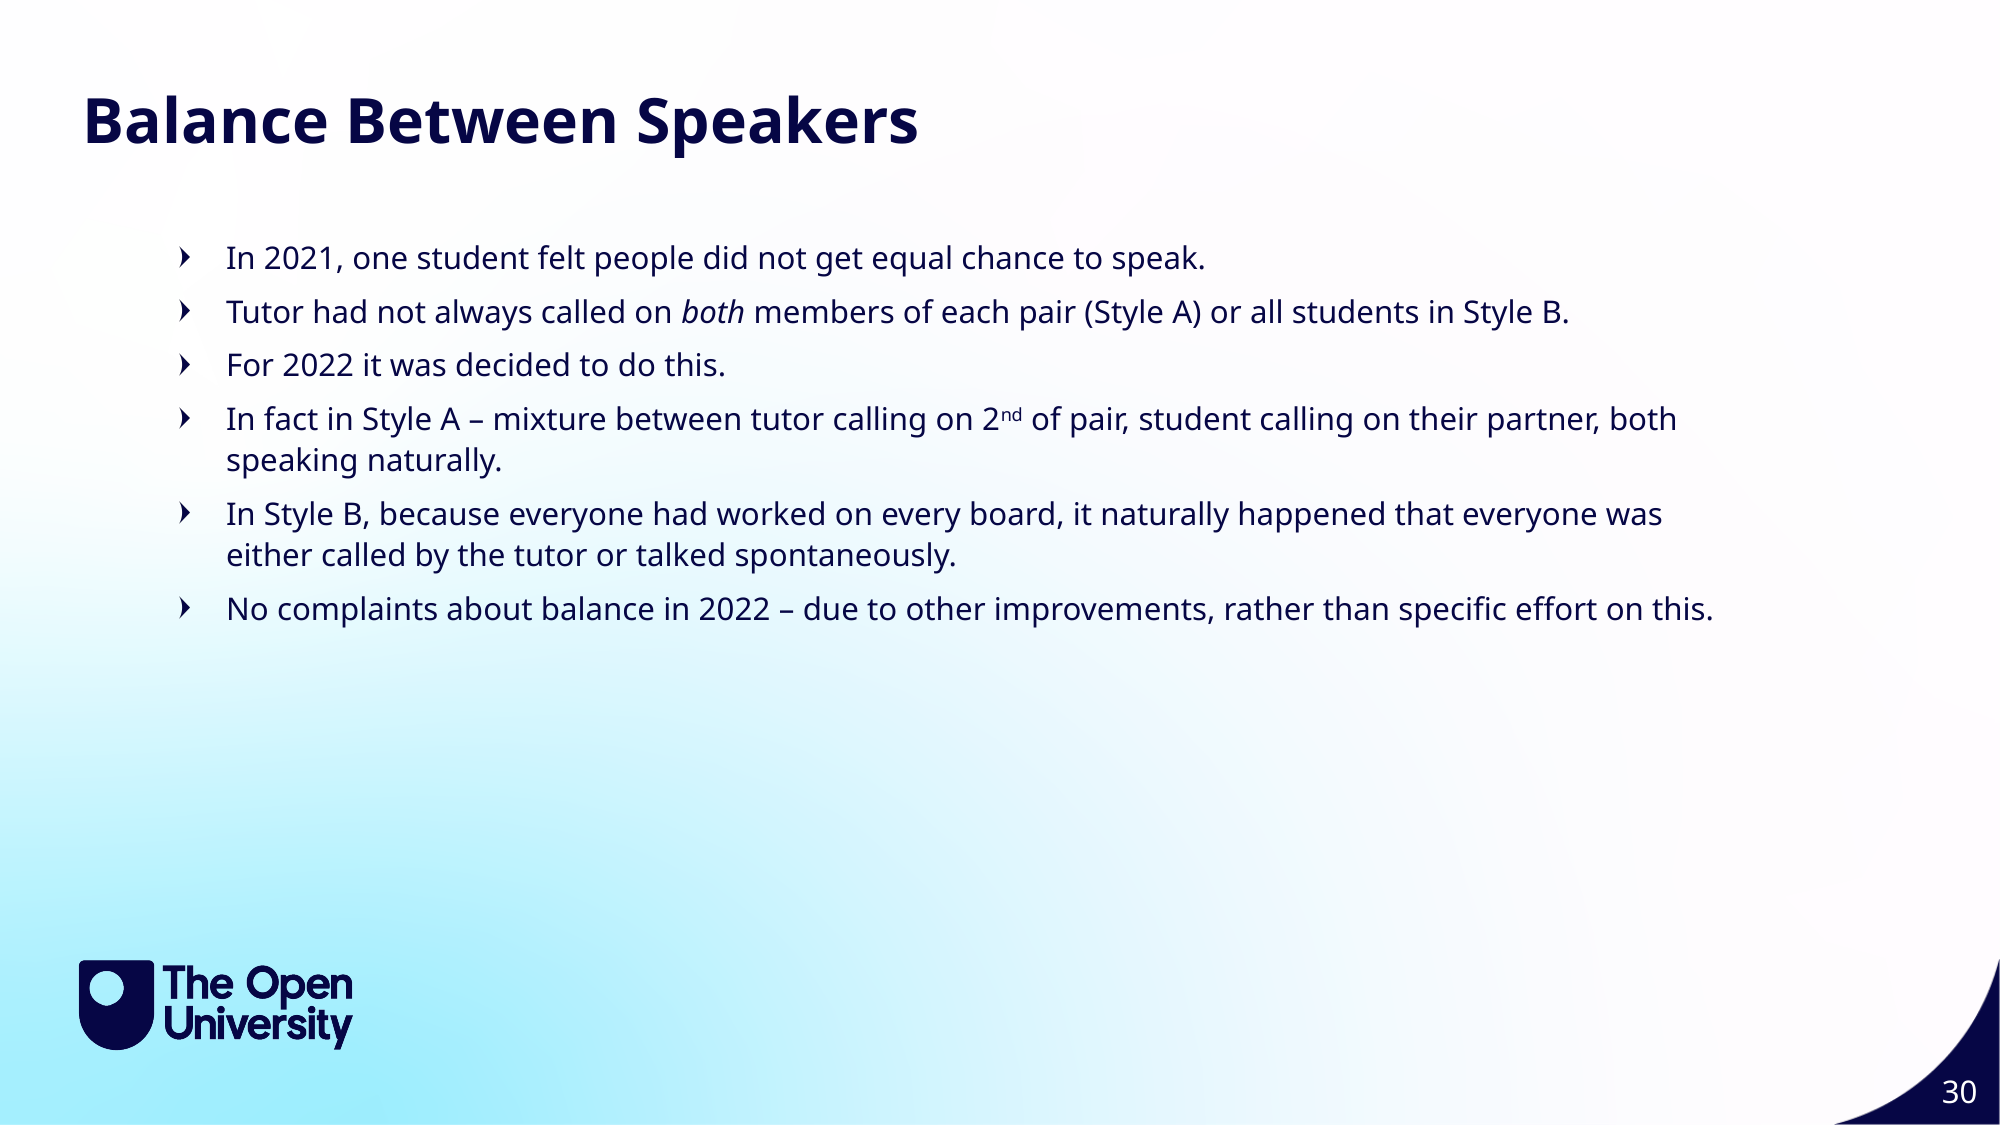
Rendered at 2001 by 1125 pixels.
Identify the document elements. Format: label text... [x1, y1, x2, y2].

list Balance Between Speakers [67, 66, 1835, 148]
picture [179, 407, 190, 429]
picture [179, 246, 190, 268]
list In 2021, one student felt people did not get equal chance to speak. Tutor had not always called on both members of each pair (Style A) or all students in Style B. For 2022 it was decided to do this. In fact in Style A – mixture between tutor calling on 2nd of pair, student calling on their partner, both speaking naturally. In Style B, because everyone had worked on every board, it naturally happened that everyone was either called by the tutor or talked spontaneously. No complaints about balance in 2022 – due to other improvements, rather than specific effort on this. [164, 227, 1738, 766]
picture [1834, 959, 2000, 1125]
picture [179, 299, 190, 322]
picture [179, 501, 190, 524]
picture [179, 596, 190, 619]
picture [77, 956, 358, 1053]
picture [179, 353, 190, 376]
